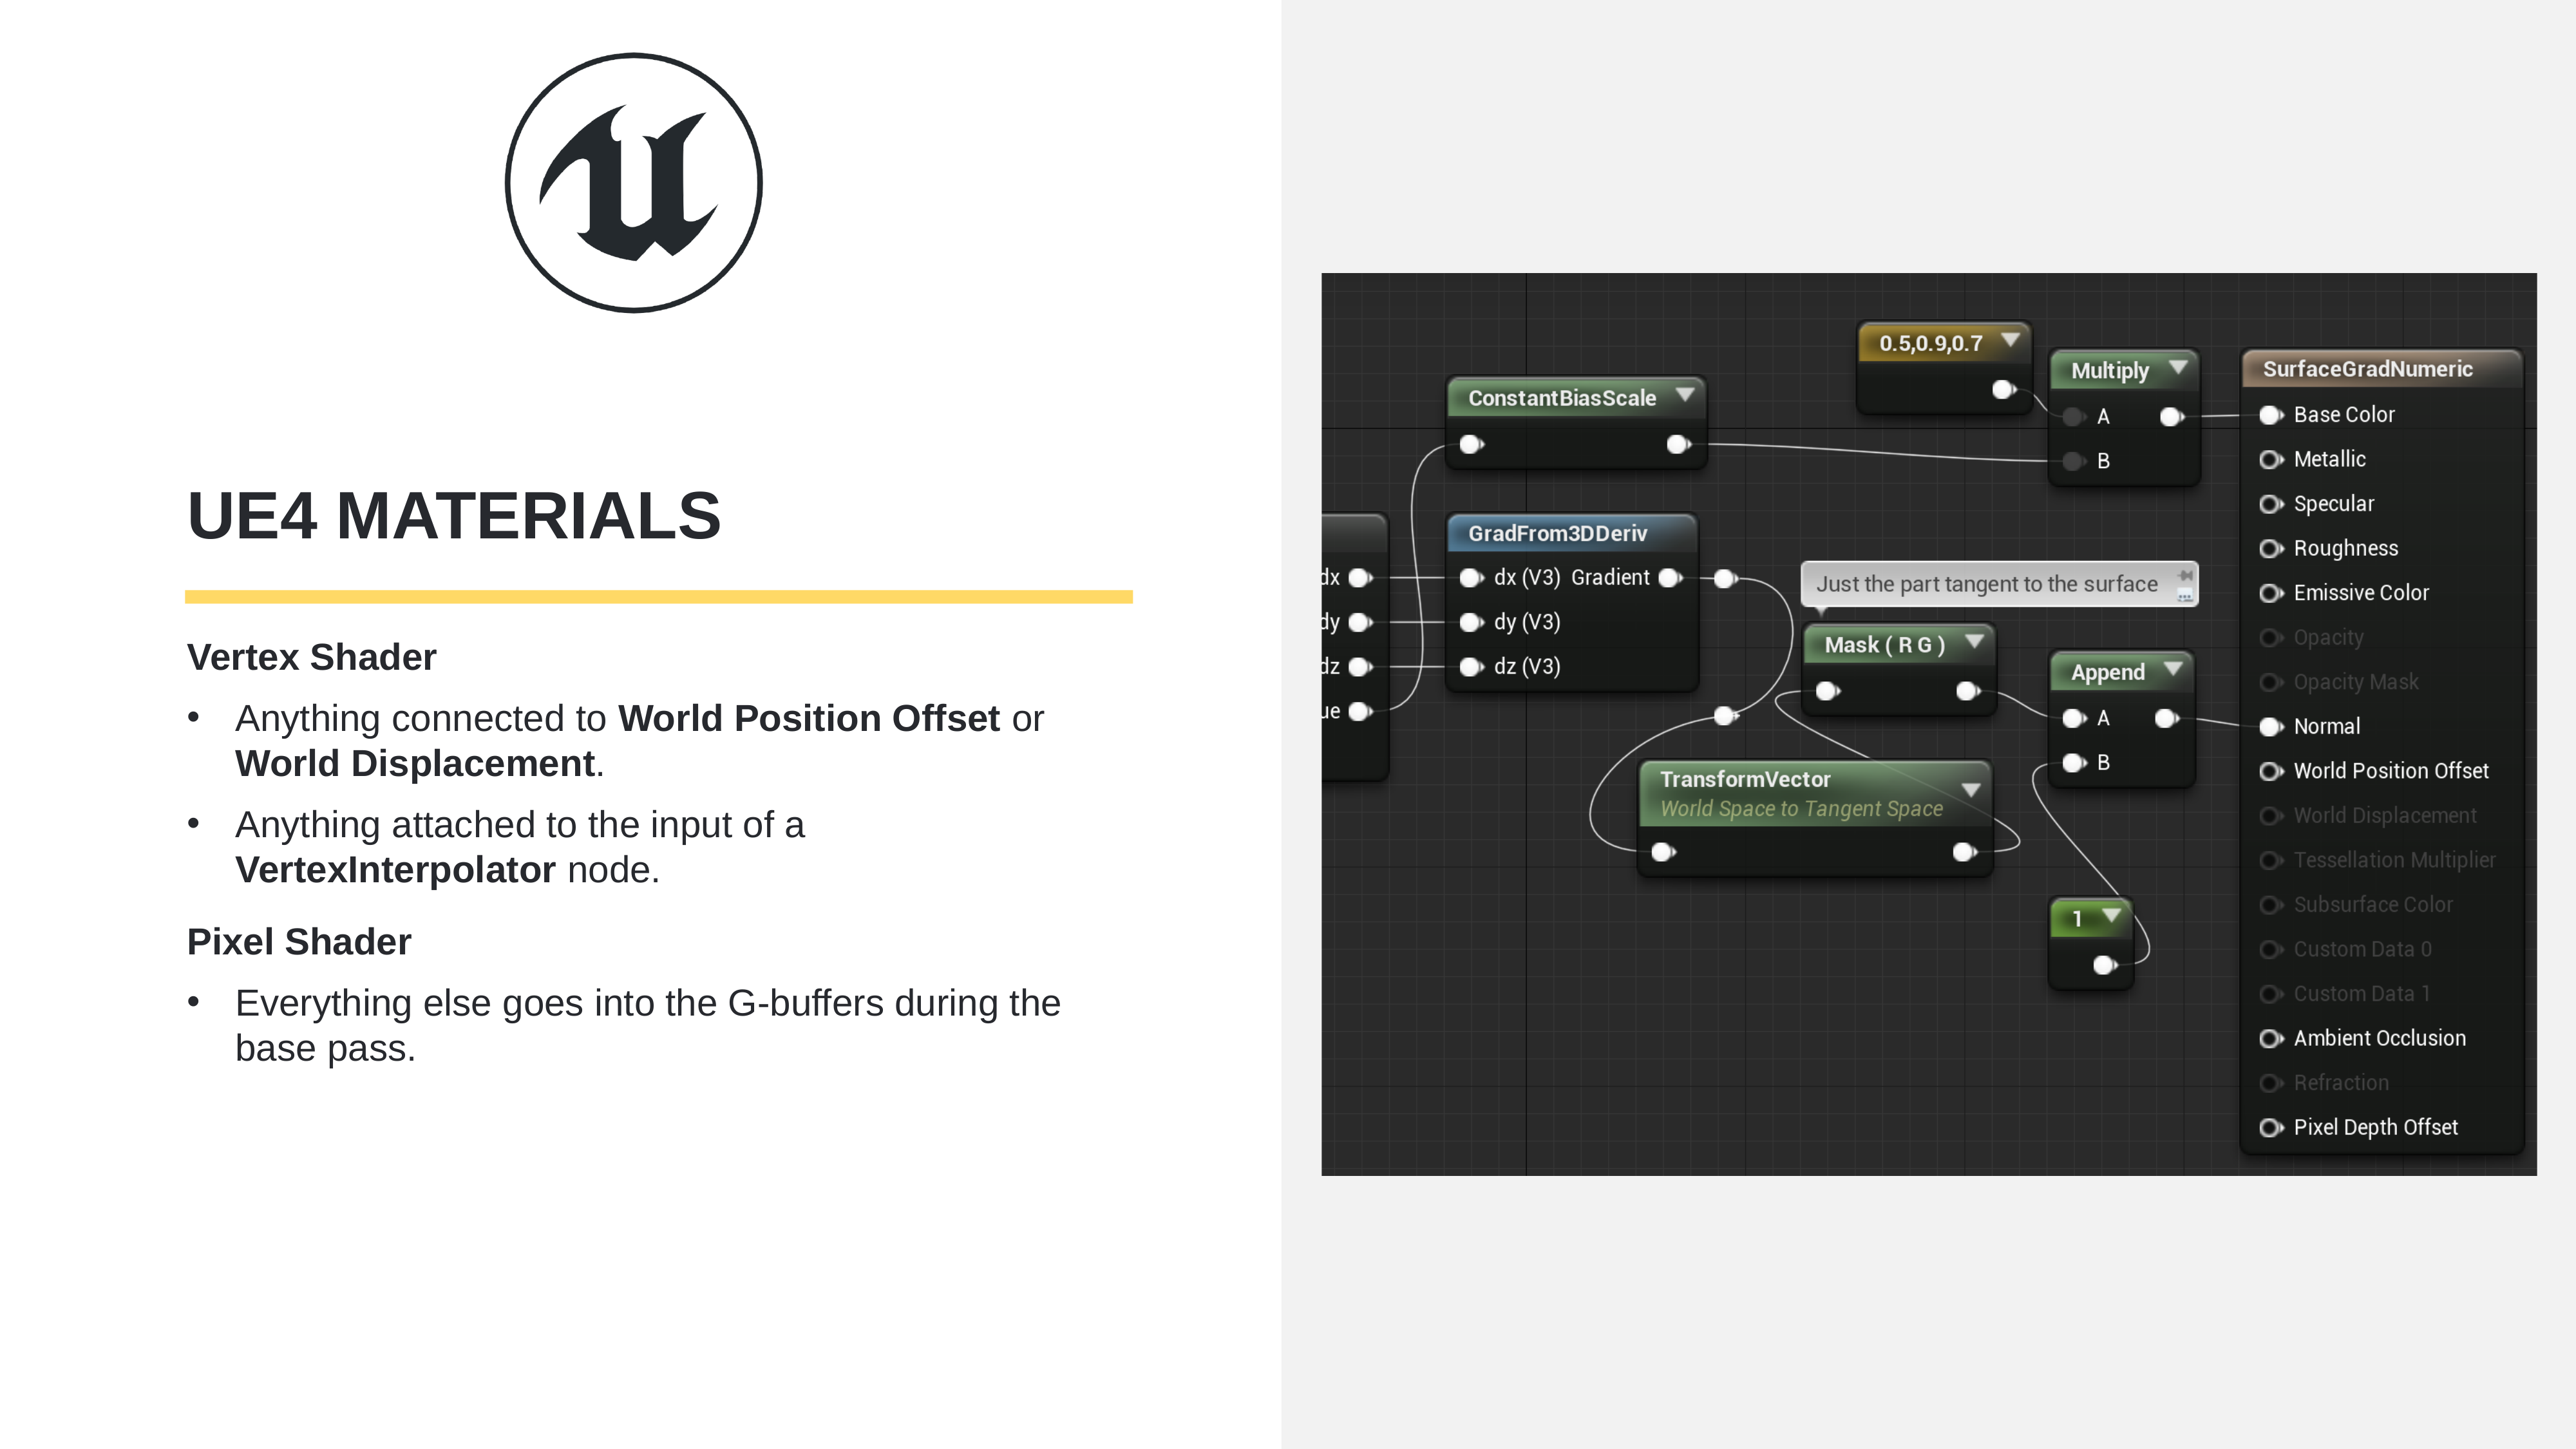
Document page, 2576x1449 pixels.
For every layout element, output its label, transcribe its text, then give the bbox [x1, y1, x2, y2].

title UE4 Materials [177, 97, 1133, 558]
list Vertex Shader Anything connected to World Position Offset or World Displacement. Anything attached to the input of a VertexInterpolator node. Pixel Shader Everything else goes into the G-buffers during the base pass. [177, 628, 1133, 1449]
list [1321, 273, 2537, 1176]
picture [495, 43, 773, 97]
